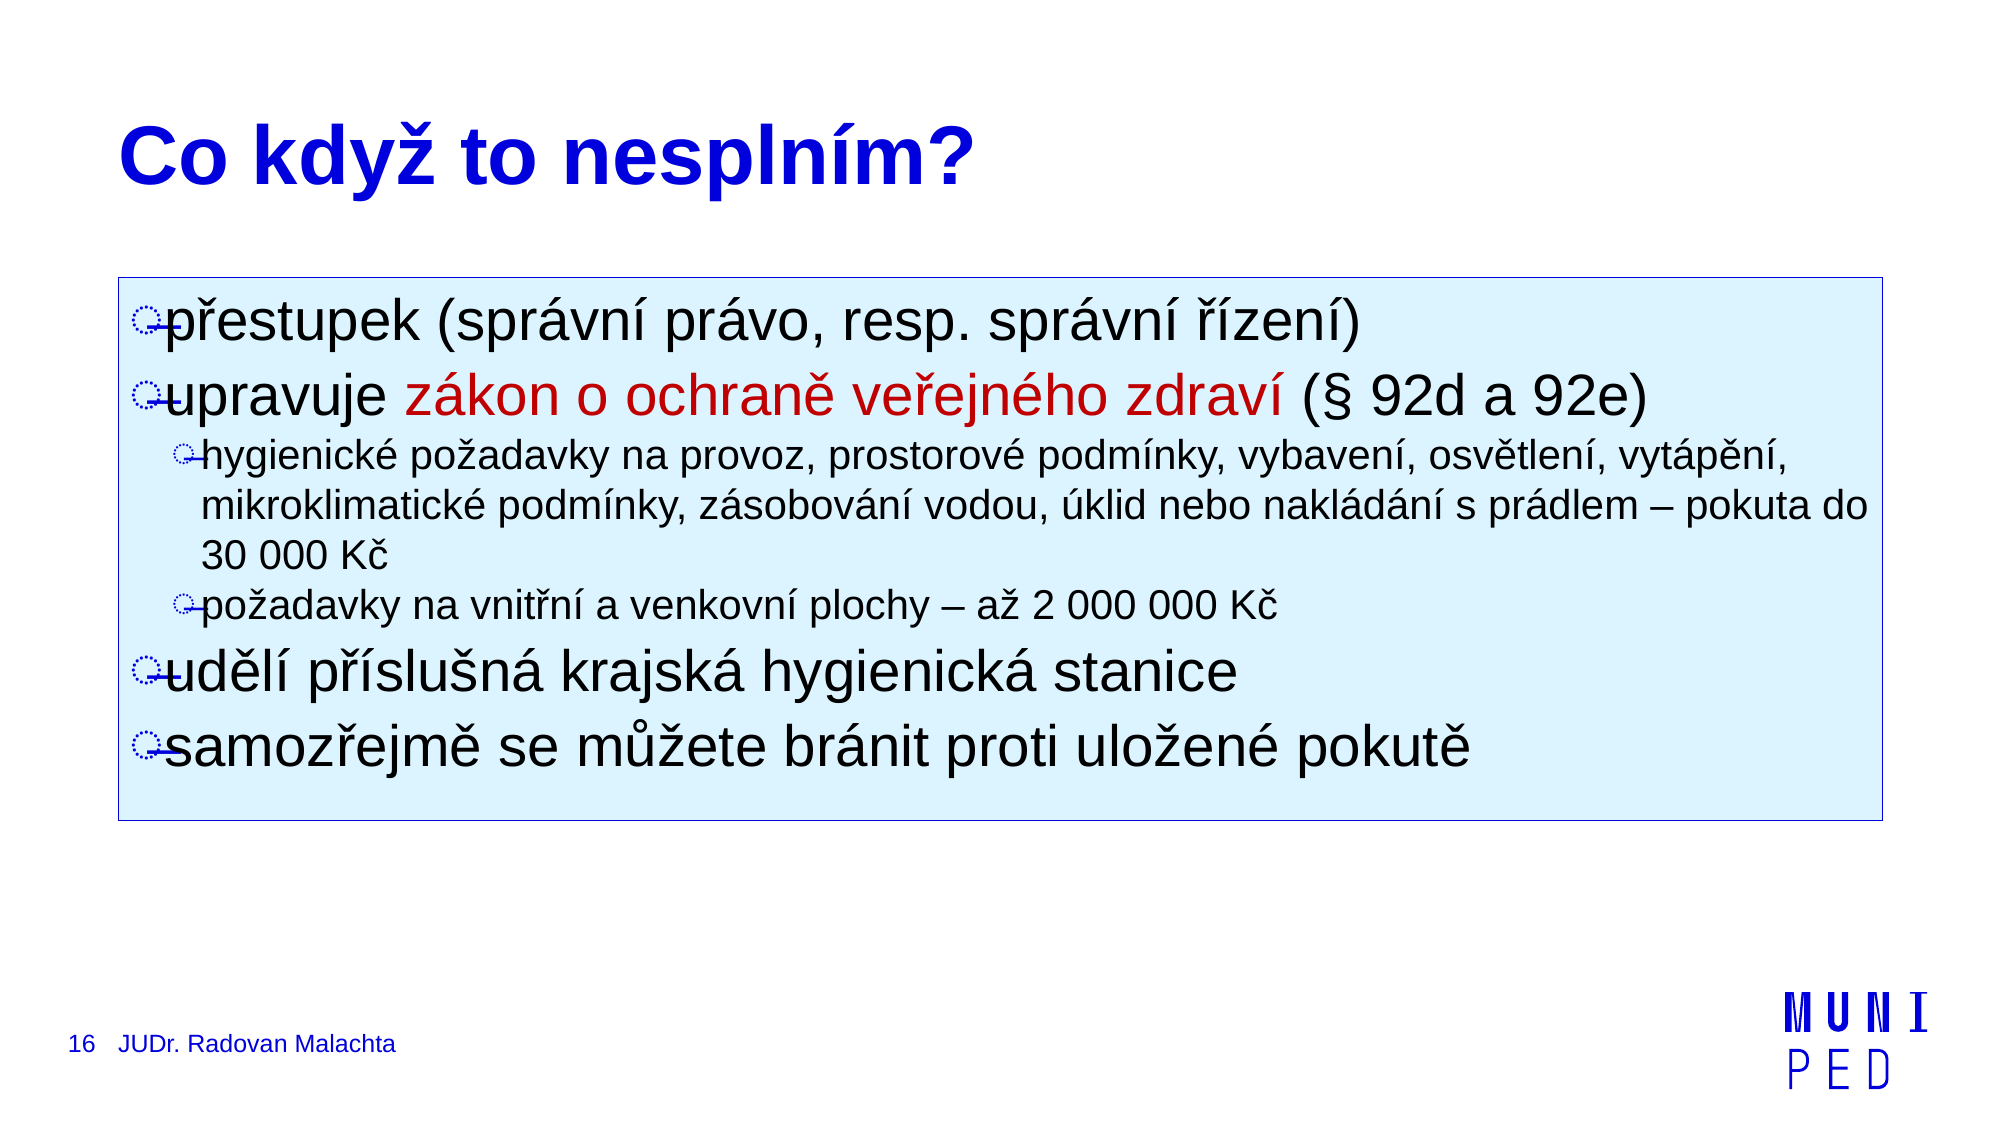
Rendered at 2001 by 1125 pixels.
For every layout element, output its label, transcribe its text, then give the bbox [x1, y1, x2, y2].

list přestupek (správní právo, resp. správní řízení) upravuje zákon o ochraně veřejného zdraví (§ 92d a 92e) hygienické požadavky na provoz, prostorové podmínky, vybavení, osvětlení, vytápění, mikroklimatické podmínky, zásobování vodou, úklid nebo nakládání s prádlem – pokuta do 30 000 Kč požadavky na vnitřní a venkovní plochy – až 2 000 000 Kč udělí příslušná krajská hygienická stanice samozřejmě se můžete bránit proti uložené pokutě [118, 277, 1883, 821]
slide_number 16 [67, 1021, 110, 1063]
title Co když to nesplním? [118, 118, 1883, 193]
footer JUDr. Radovan Malachta [118, 1021, 1418, 1063]
